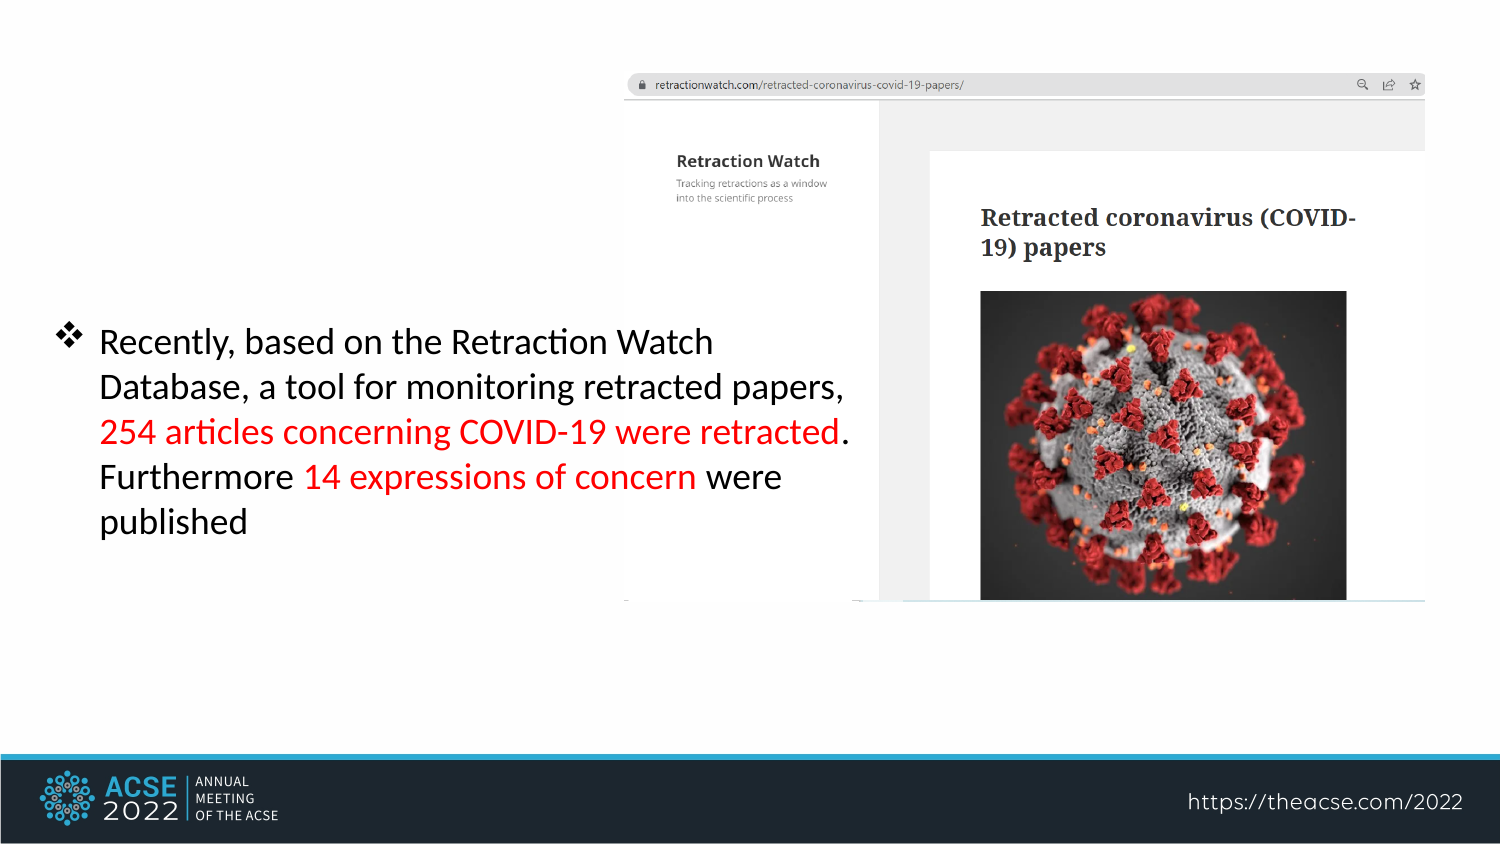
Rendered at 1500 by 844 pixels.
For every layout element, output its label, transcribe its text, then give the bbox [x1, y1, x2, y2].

picture [0, 0, 1500, 844]
text_box Recently, based on the Retraction Watch Database, a tool for monitoring retracted papers, 254 articles concerning COVID-19 were retracted. Furthermore 14 expressions of concern were published [37, 309, 869, 807]
